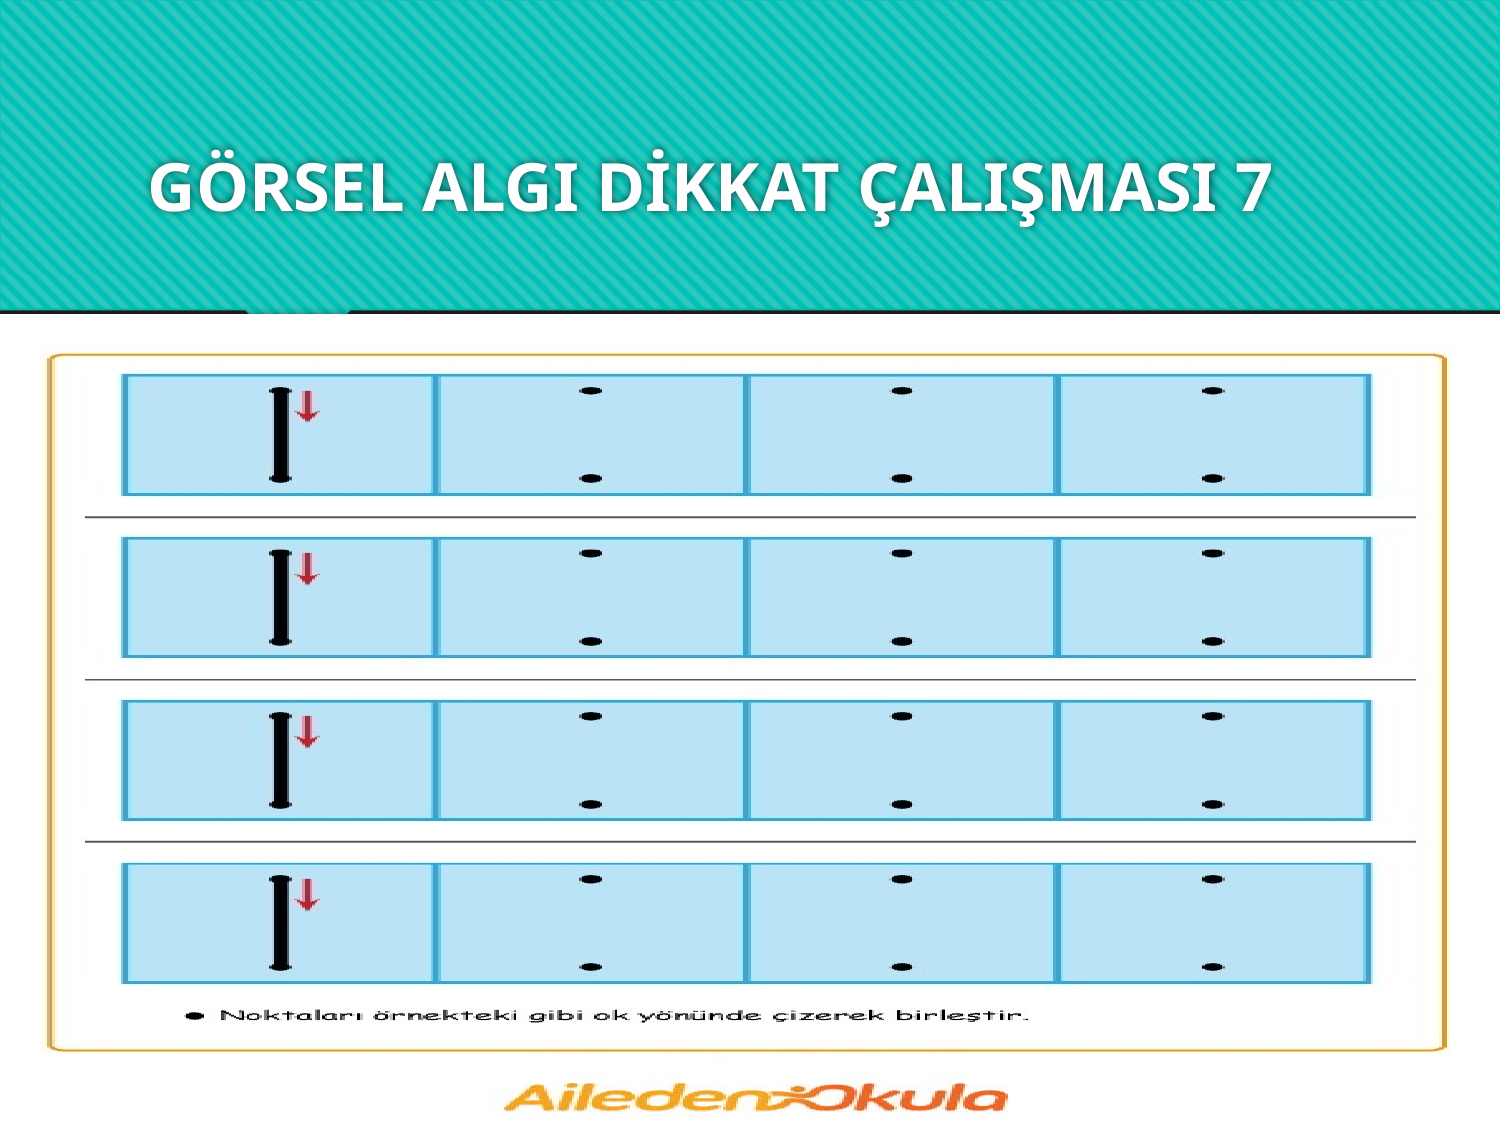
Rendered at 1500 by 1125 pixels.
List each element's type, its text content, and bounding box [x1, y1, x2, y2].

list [0, 314, 1500, 1125]
title GÖRSEL ALGI DİKKAT ÇALIŞMASI 7 [132, 73, 1368, 233]
